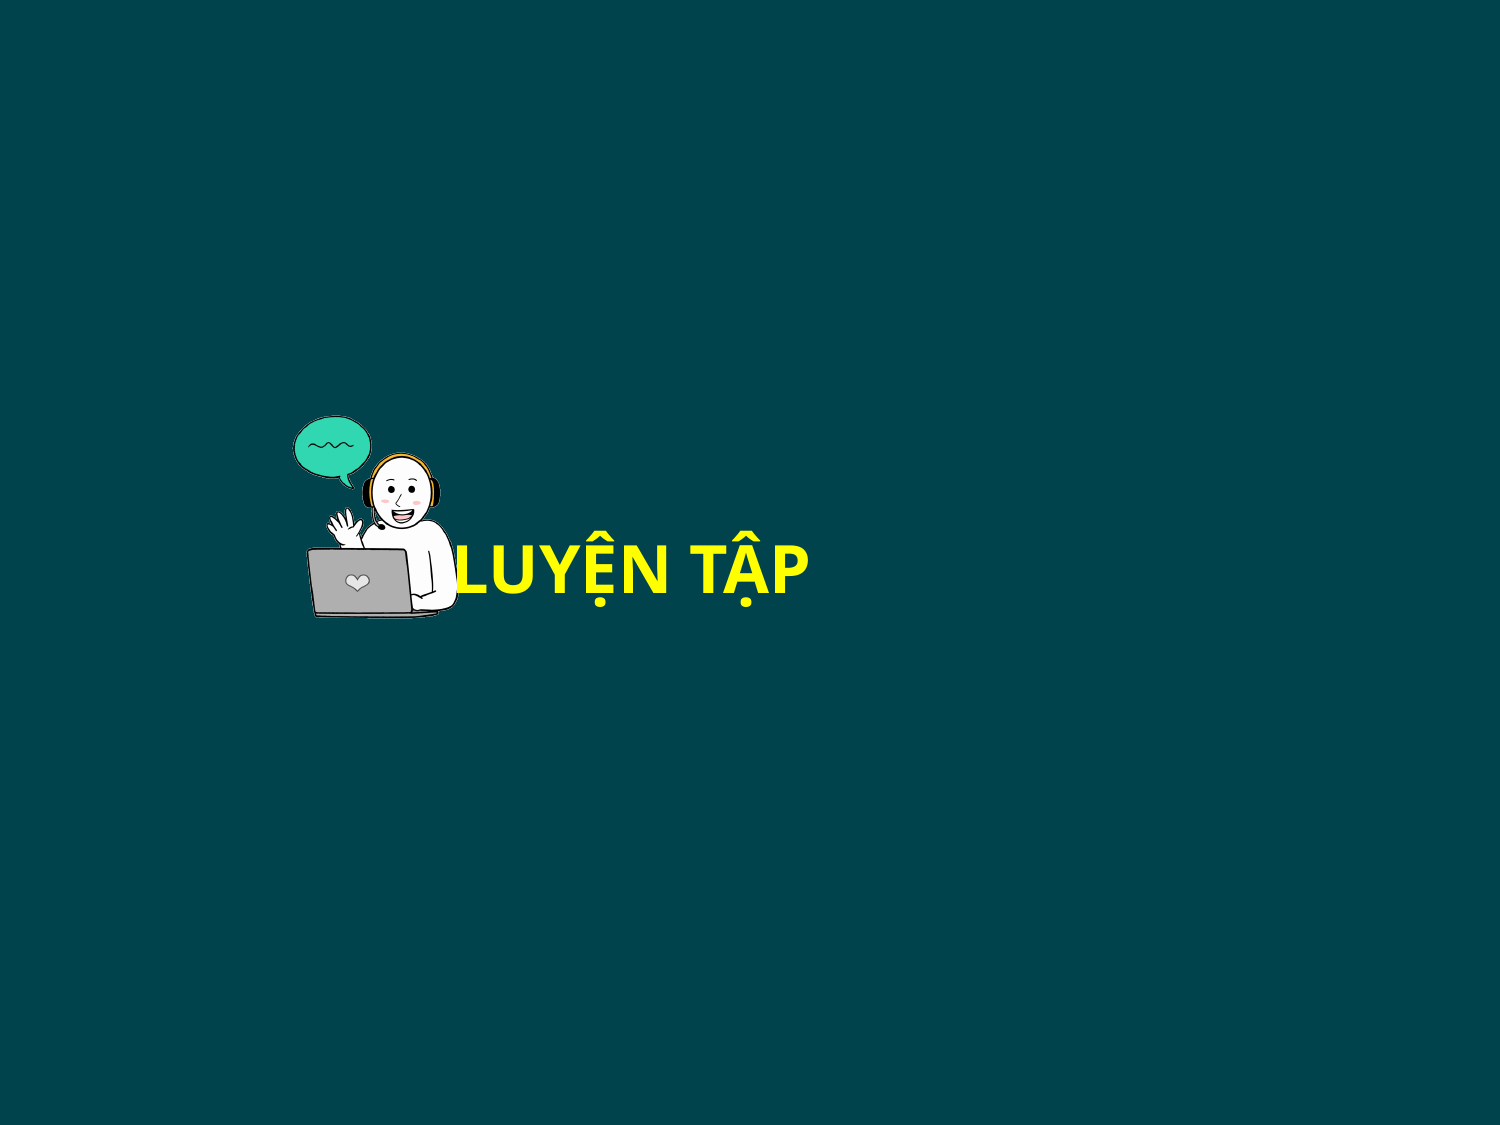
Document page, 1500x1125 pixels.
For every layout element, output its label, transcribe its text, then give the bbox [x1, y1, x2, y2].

text_box LUYỆN TẬP [463, 511, 827, 614]
picture [287, 412, 463, 622]
